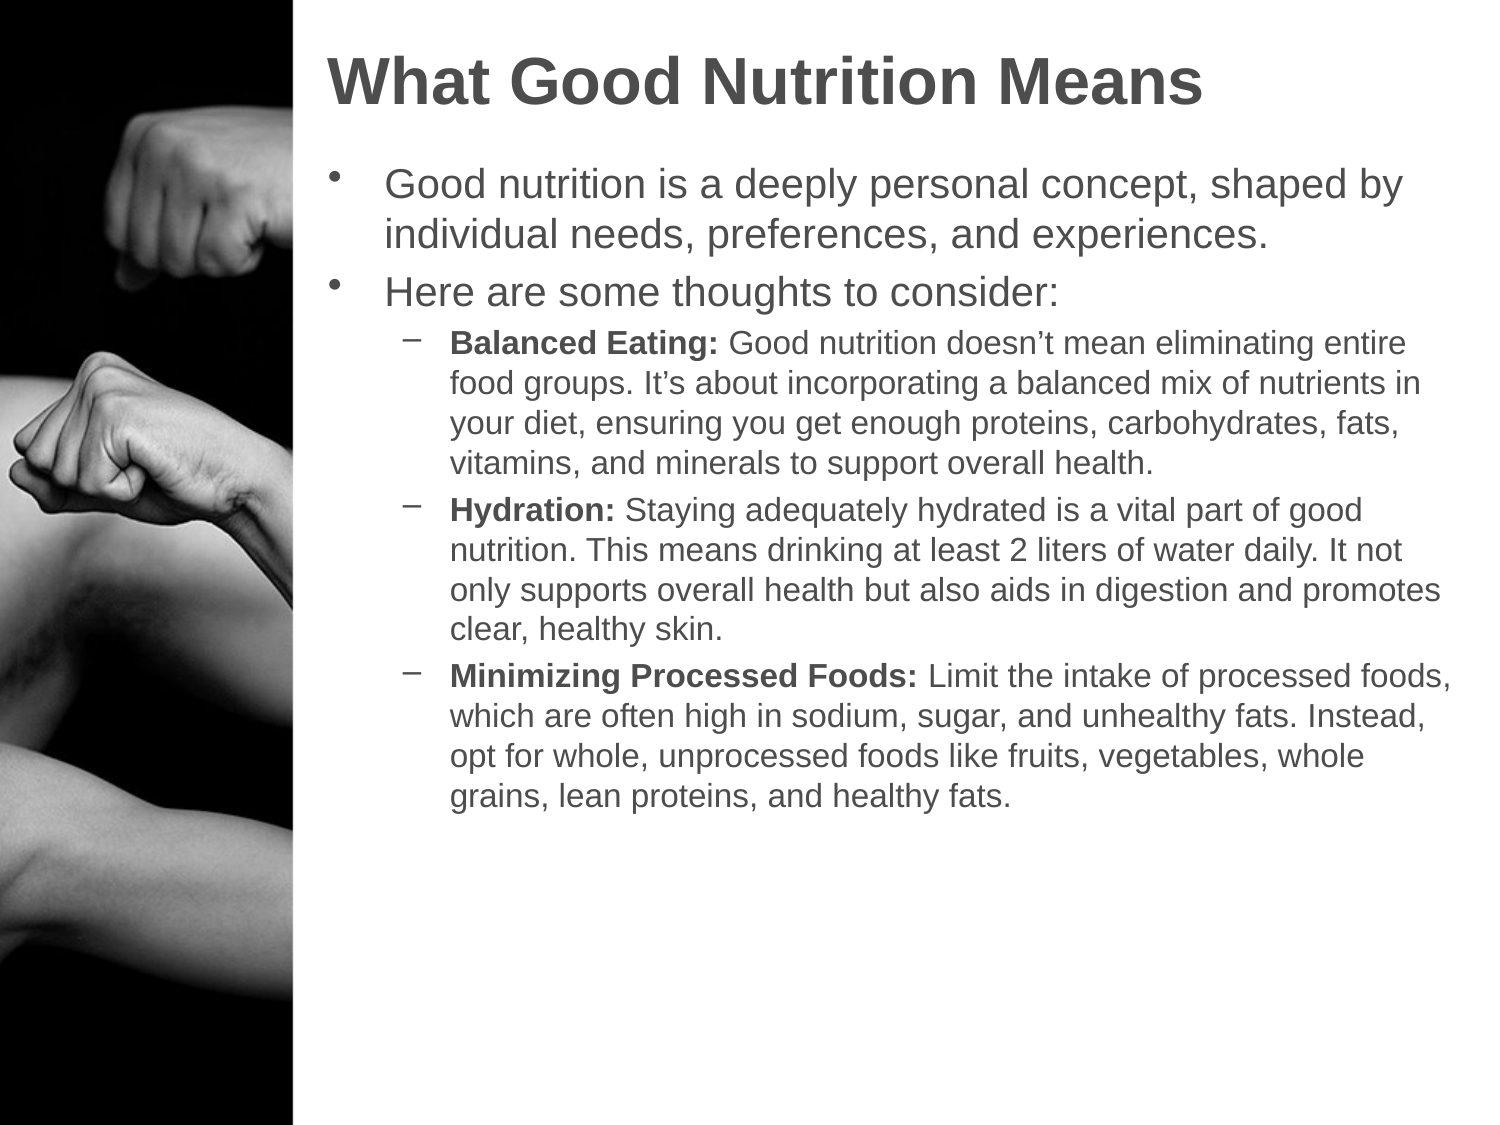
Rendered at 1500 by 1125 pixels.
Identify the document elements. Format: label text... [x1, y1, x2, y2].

title What Good Nutrition Means [312, 18, 1471, 138]
list Good nutrition is a deeply personal concept, shaped by individual needs, preferences, and experiences. Here are some thoughts to consider: Balanced Eating: Good nutrition doesn’t mean eliminating entire food groups. It’s about incorporating a balanced mix of nutrients in your diet, ensuring you get enough proteins, carbohydrates, fats, vitamins, and minerals to support overall health. Hydration: Staying adequately hydrated is a vital part of good nutrition. This means drinking at least 2 liters of water daily. It not only supports overall health but also aids in digestion and promotes clear, healthy skin. Minimizing Processed Foods: Limit the intake of processed foods, which are often high in sodium, sugar, and unhealthy fats. Instead, opt for whole, unprocessed foods like fruits, vegetables, whole grains, lean proteins, and healthy fats. [312, 148, 1471, 1106]
picture [0, 0, 1500, 1125]
